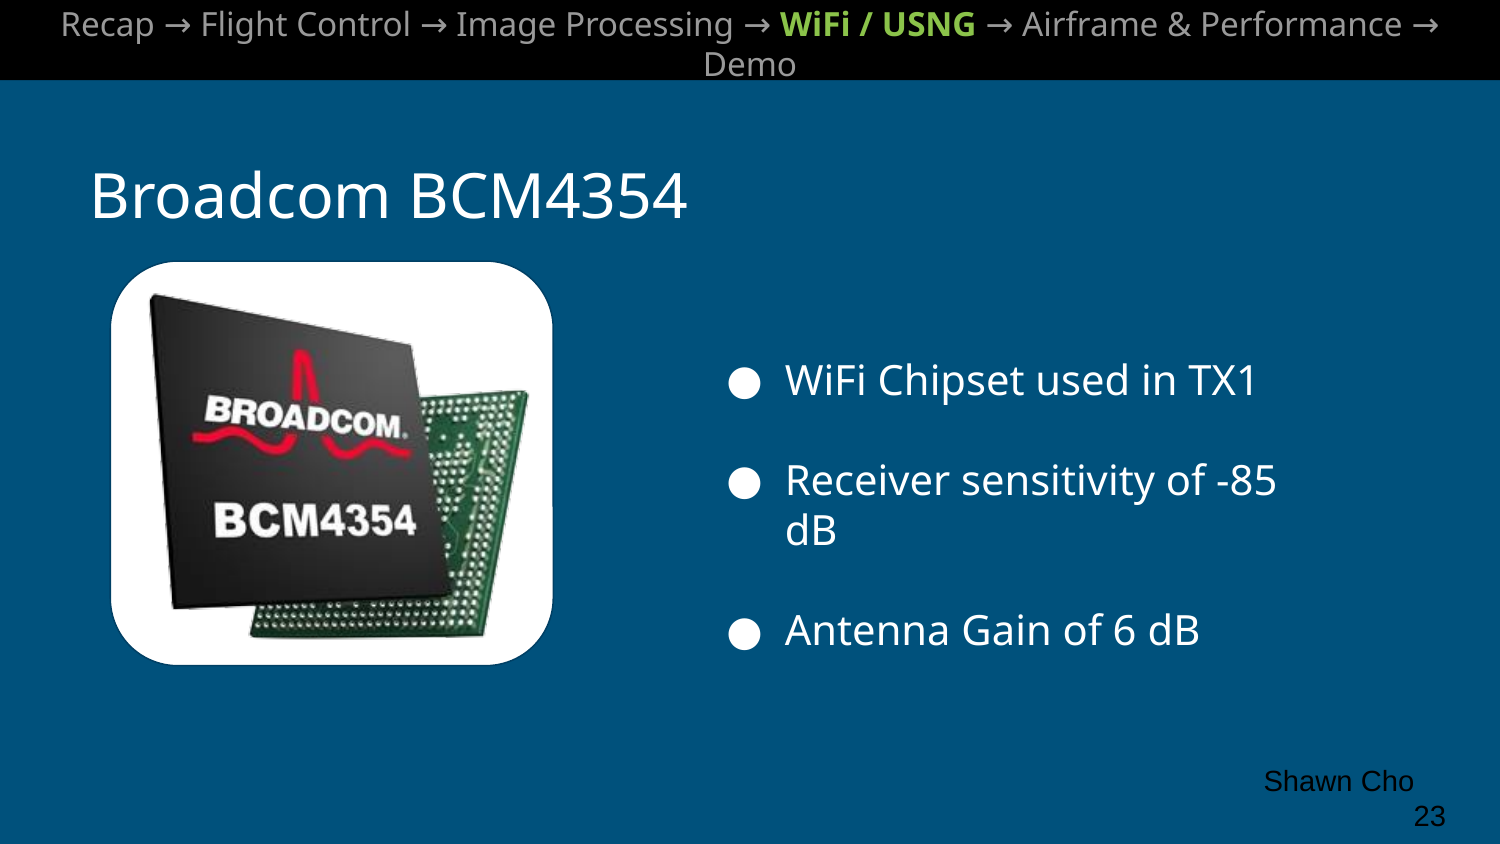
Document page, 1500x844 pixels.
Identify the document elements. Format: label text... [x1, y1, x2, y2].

text_box WiFi Chipset used in TX1 Receiver sensitivity of -85 dB Antenna Gain of 6 dB [694, 238, 1345, 683]
slide_number Shawn Cho ‹#› [1248, 764, 1480, 830]
text_box [139, 261, 525, 273]
title Recap → Flight Control → Image Processing → WiFi / USNG → Airframe & Performance → Demo [0, 0, 1500, 81]
text_box Broadcom BCM4354 [74, 140, 820, 215]
picture [110, 274, 554, 665]
